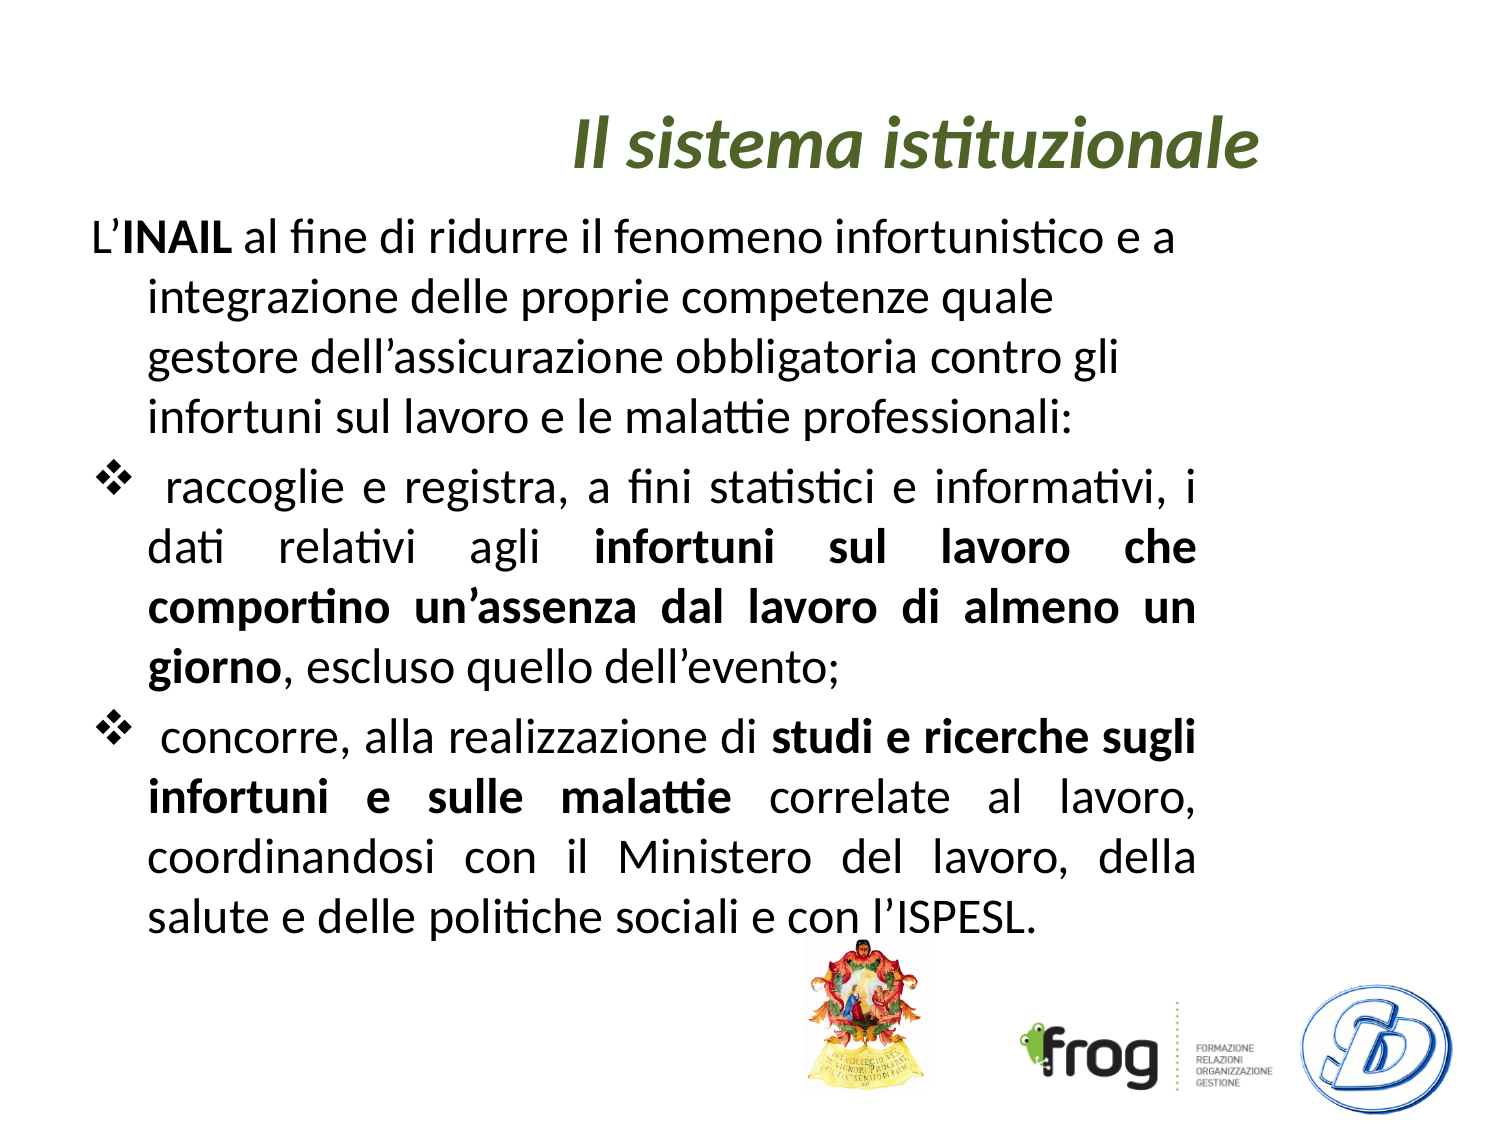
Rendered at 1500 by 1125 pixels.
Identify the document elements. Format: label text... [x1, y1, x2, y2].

picture [1281, 957, 1460, 1125]
title Il sistema istituzionale [407, 44, 1426, 233]
list L’INAIL al fine di ridurre il fenomeno infortunistico e a integrazione delle proprie competenze quale gestore dell’assicurazione obbligatoria contro gli infortuni sul lavoro e le malattie professionali: raccoglie e registra, a fini statistici e informativi, i dati relativi agli infortuni sul lavoro che comportino un’assenza dal lavoro di almeno un giorno, escluso quello dell’evento; concorre, alla realizzazione di studi e ricerche sugli infortuni e sulle malattie correlate al lavoro, coordinandosi con il Ministero del lavoro, della salute e delle politiche sociali e con l’ISPESL. [76, 196, 1213, 970]
picture [804, 933, 929, 1094]
picture [1019, 999, 1273, 1091]
